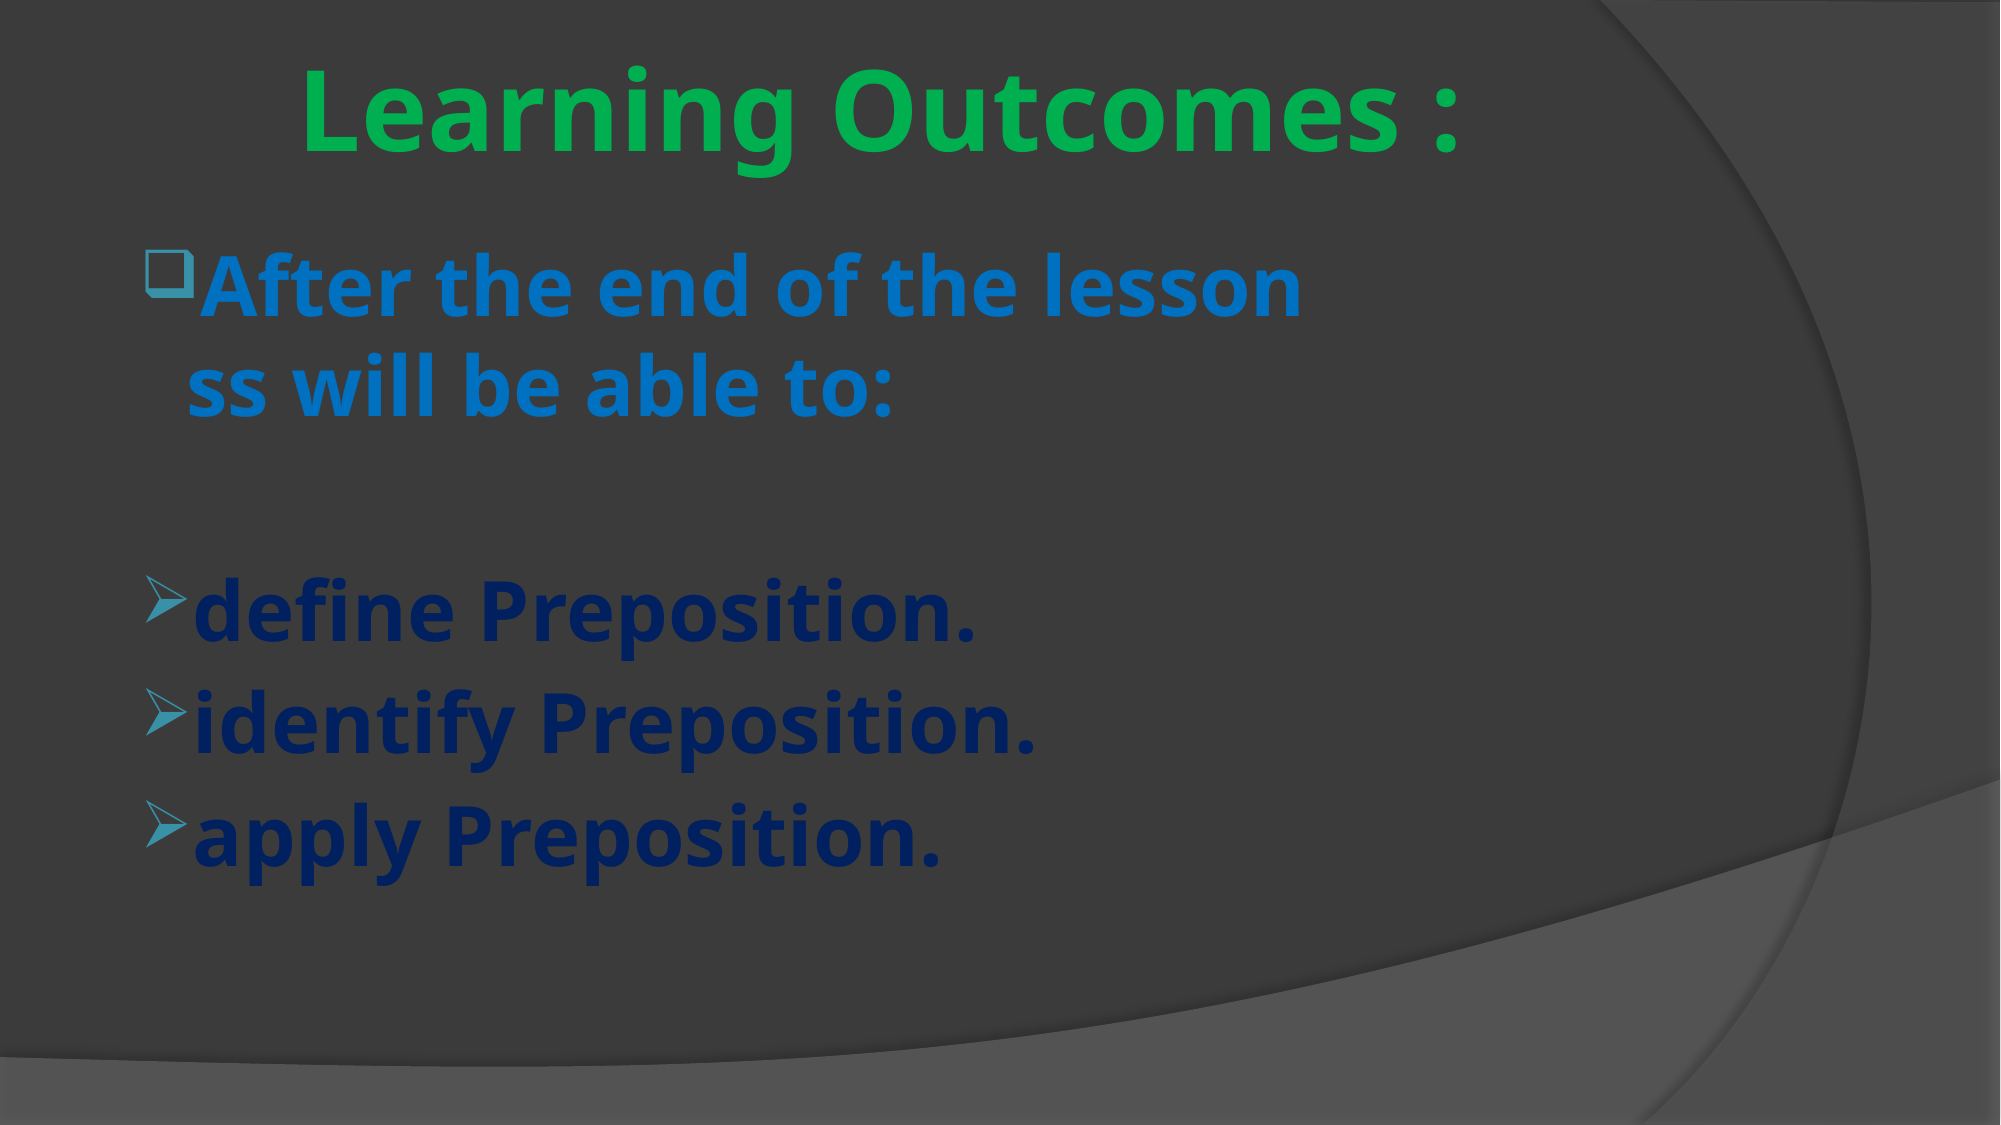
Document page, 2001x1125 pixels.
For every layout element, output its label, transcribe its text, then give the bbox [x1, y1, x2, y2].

text_box After the end of the lesson ss will be able to: define Preposition. identify Preposition. apply Preposition. [111, 225, 1387, 876]
text_box Learning Outcomes : [283, 55, 1546, 293]
